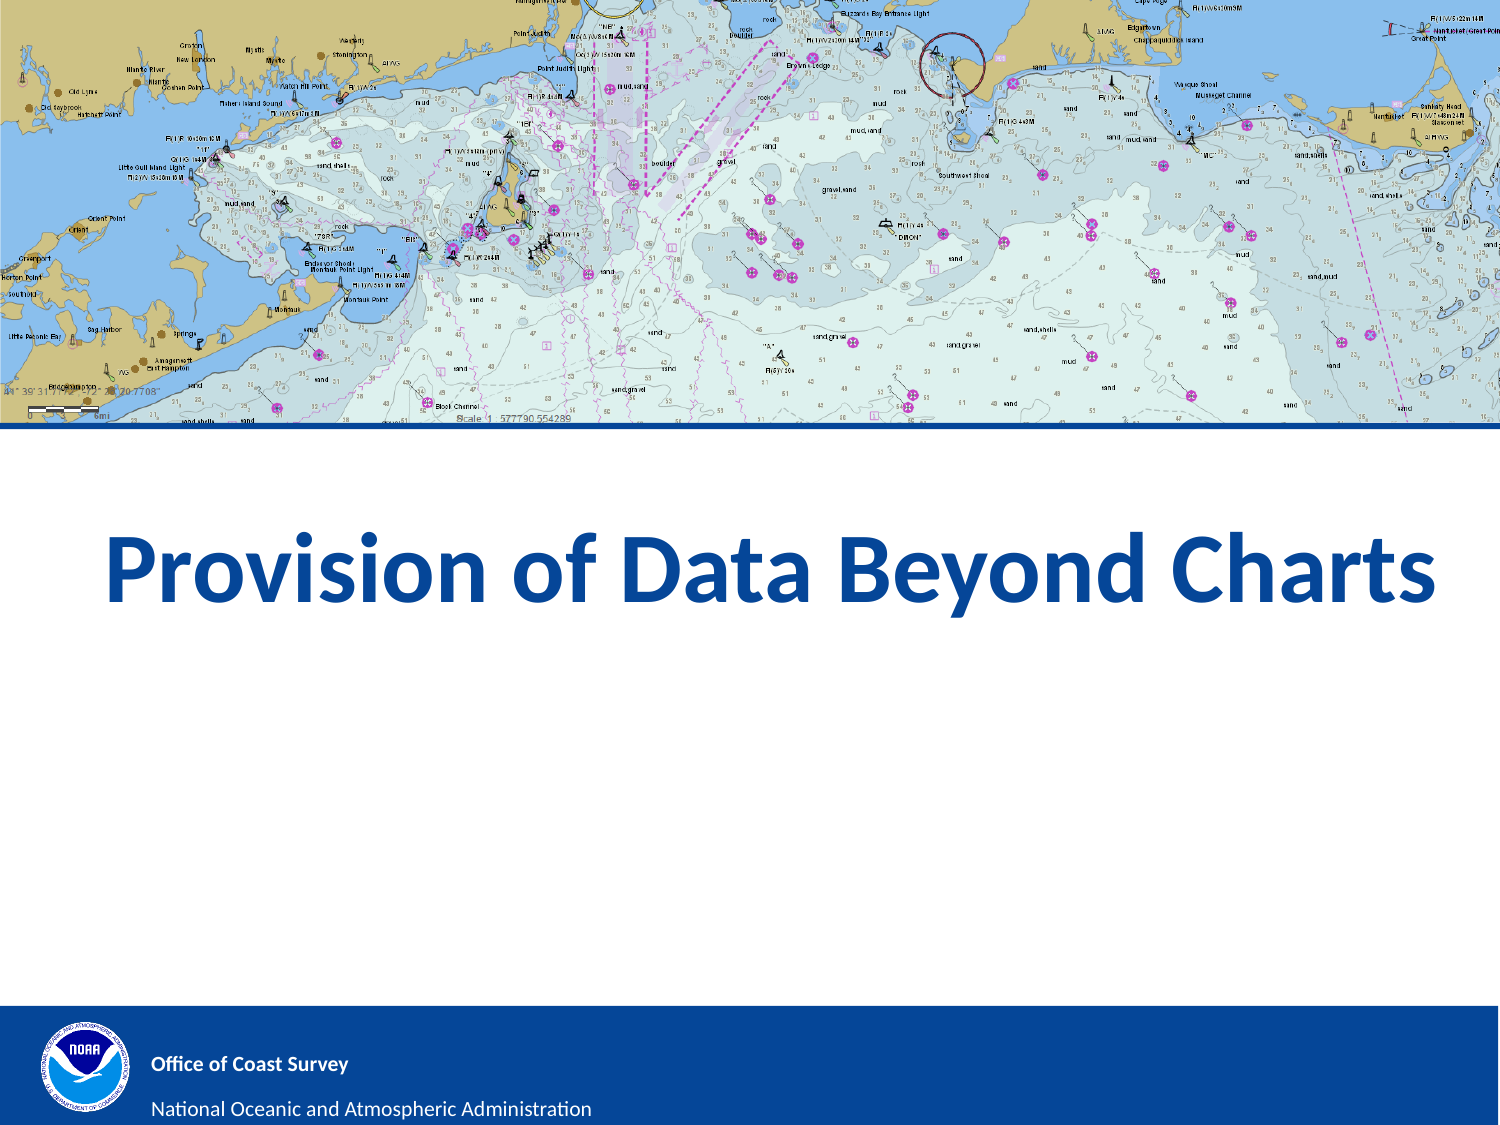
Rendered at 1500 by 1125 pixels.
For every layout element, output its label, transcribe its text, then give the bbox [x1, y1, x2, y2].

text_box Office of Coast Survey National Oceanic and Atmospheric Administration [136, 1037, 826, 1125]
text_box Provision of Data Beyond Charts [37, 495, 1454, 750]
picture [0, 0, 1500, 423]
picture [37, 1019, 132, 1115]
text_box [0, 423, 1500, 430]
text_box [0, 1005, 1499, 1125]
